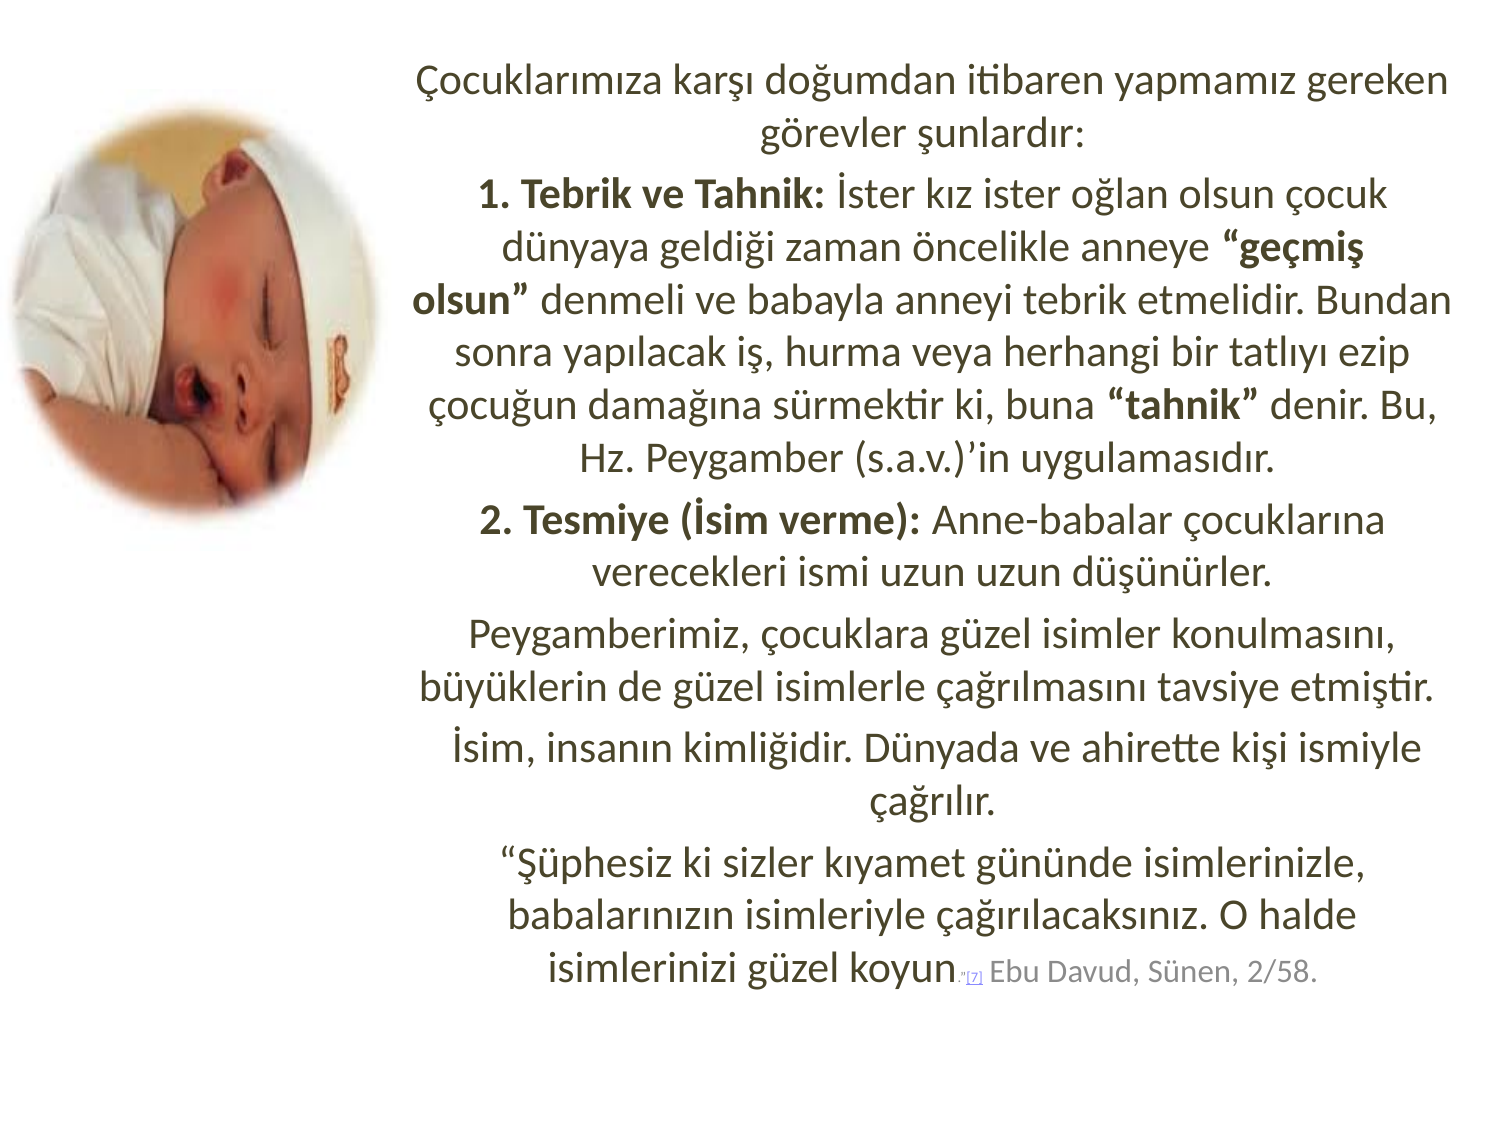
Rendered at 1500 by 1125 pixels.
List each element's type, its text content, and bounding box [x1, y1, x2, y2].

subtitle Çocuklarımıza karşı doğumdan itibaren yapmamız gereken görevler şunlardır: 1. Tebrik ve Tahnik: İster kız ister oğlan olsun çocuk dünyaya geldiği zaman öncelikle anneye “geçmiş olsun” denmeli ve babayla anneyi tebrik etmelidir. Bundan sonra yapılacak iş, hurma veya herhangi bir tatlıyı ezip çocuğun damağına sürmektir ki, buna “tahnik” denir. Bu, Hz. Peygamber (s.a.v.)’in uygulamasıdır. 2. Tesmiye (İsim verme): Anne-babalar çocuklarına verecekleri ismi uzun uzun düşünürler. Peygamberimiz, çocuklara güzel isimler konulmasını, büyüklerin de güzel isimlerle çağrılmasını tavsiye etmiştir. İsim, insanın kimliğidir. Dünyada ve ahirette kişi ismiyle çağrılır. “Şüphesiz ki sizler kıyamet gününde isimlerinizle, babalarınızın isimleriyle çağırılacaksınız. O halde isimlerinizi güzel koyun.”[7] Ebu Davud, Sünen, 2/58. [395, 42, 1471, 1083]
picture [0, 89, 413, 551]
